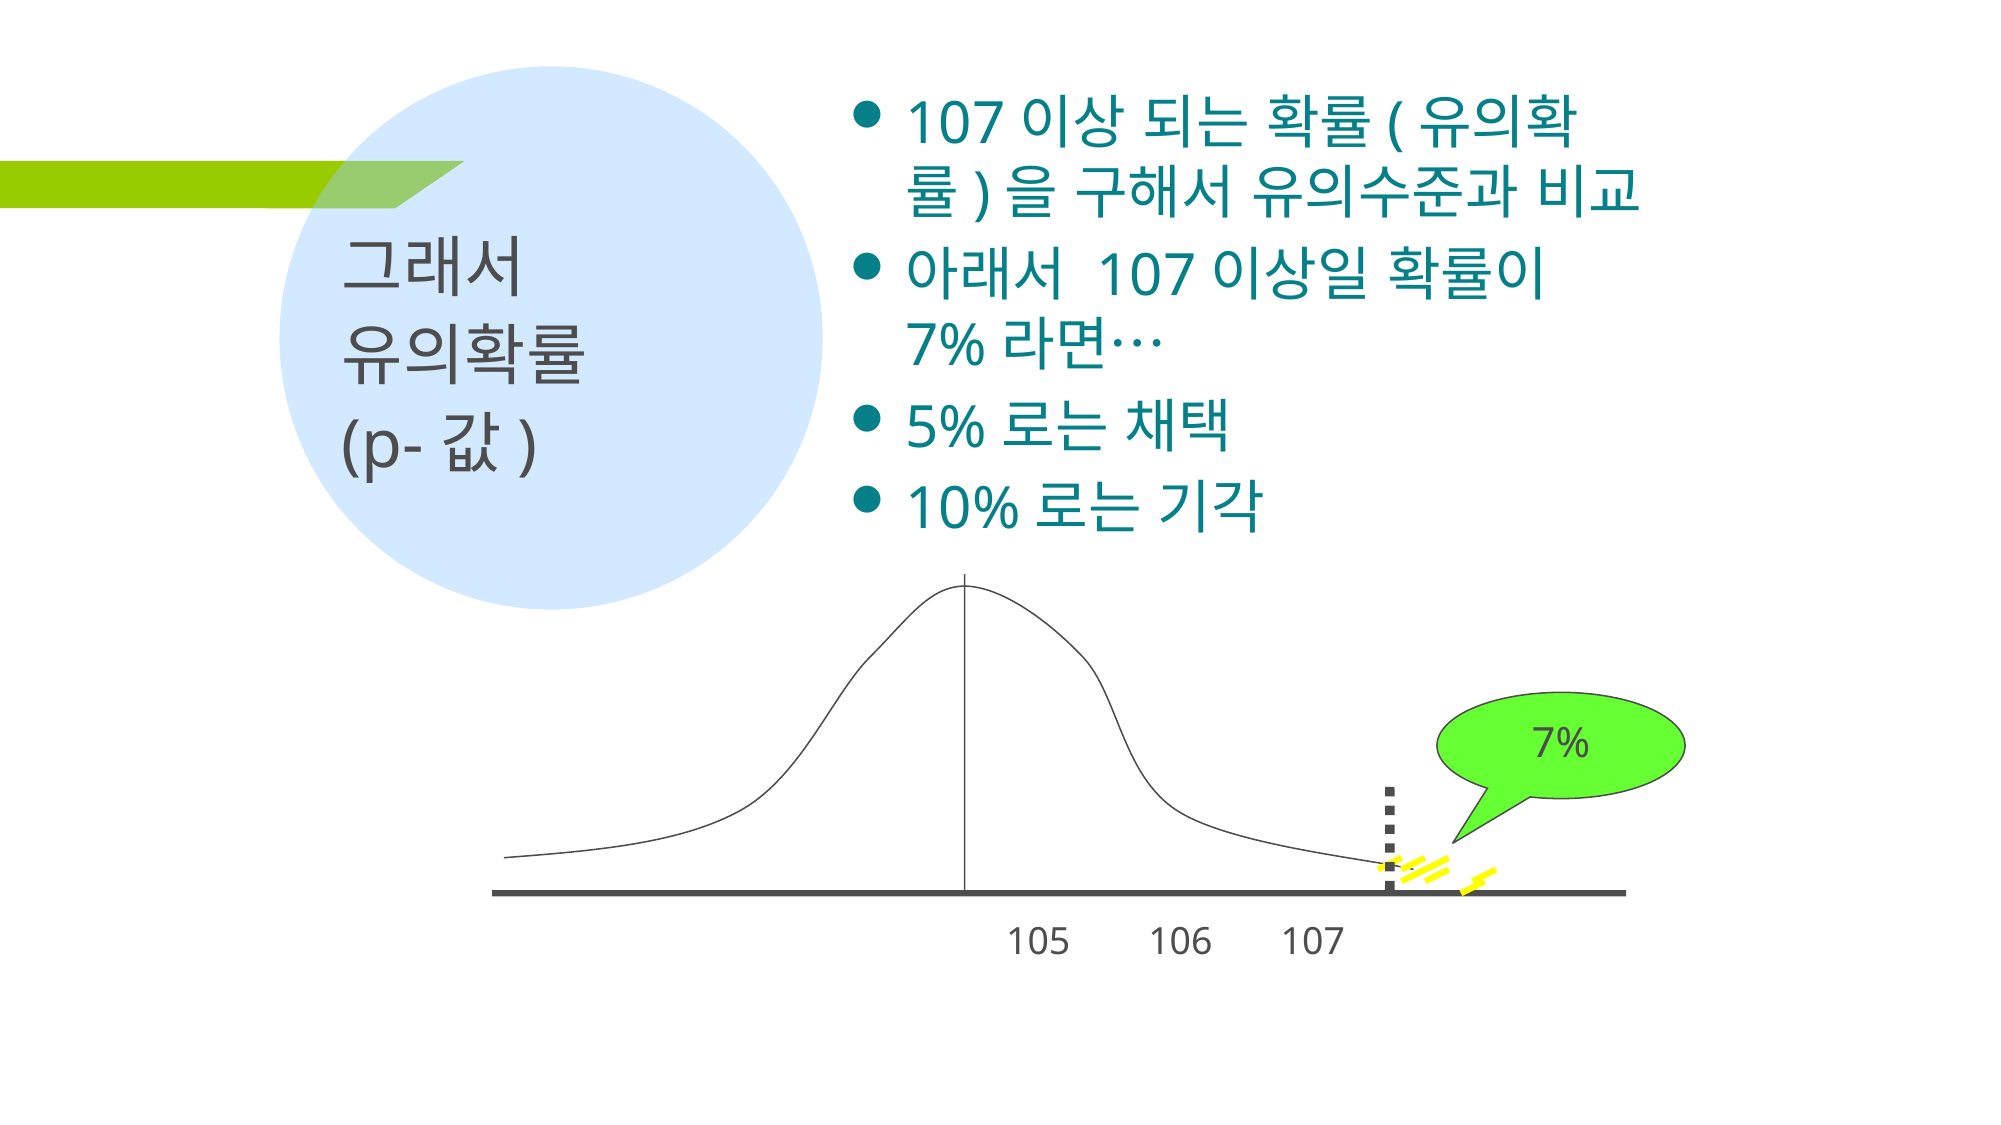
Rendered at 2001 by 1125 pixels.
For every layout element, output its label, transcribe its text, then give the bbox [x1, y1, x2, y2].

text_box 105 106 107 [991, 910, 1361, 970]
list 107이상 되는 확률(유의확률)을 구해서 유의수준과 비교 아래서 107이상일 확률이 7%라면… 5%로는 채택 10%로는 기각 [834, 78, 1662, 563]
text_box 7% [1436, 692, 1686, 844]
text_box [503, 586, 964, 864]
title 그래서 유의확률 (p-값) [326, 113, 741, 584]
text_box [398, 66, 704, 113]
text_box [741, 143, 823, 533]
text_box [436, 584, 667, 610]
text_box [279, 185, 326, 491]
text_box [965, 586, 1414, 870]
